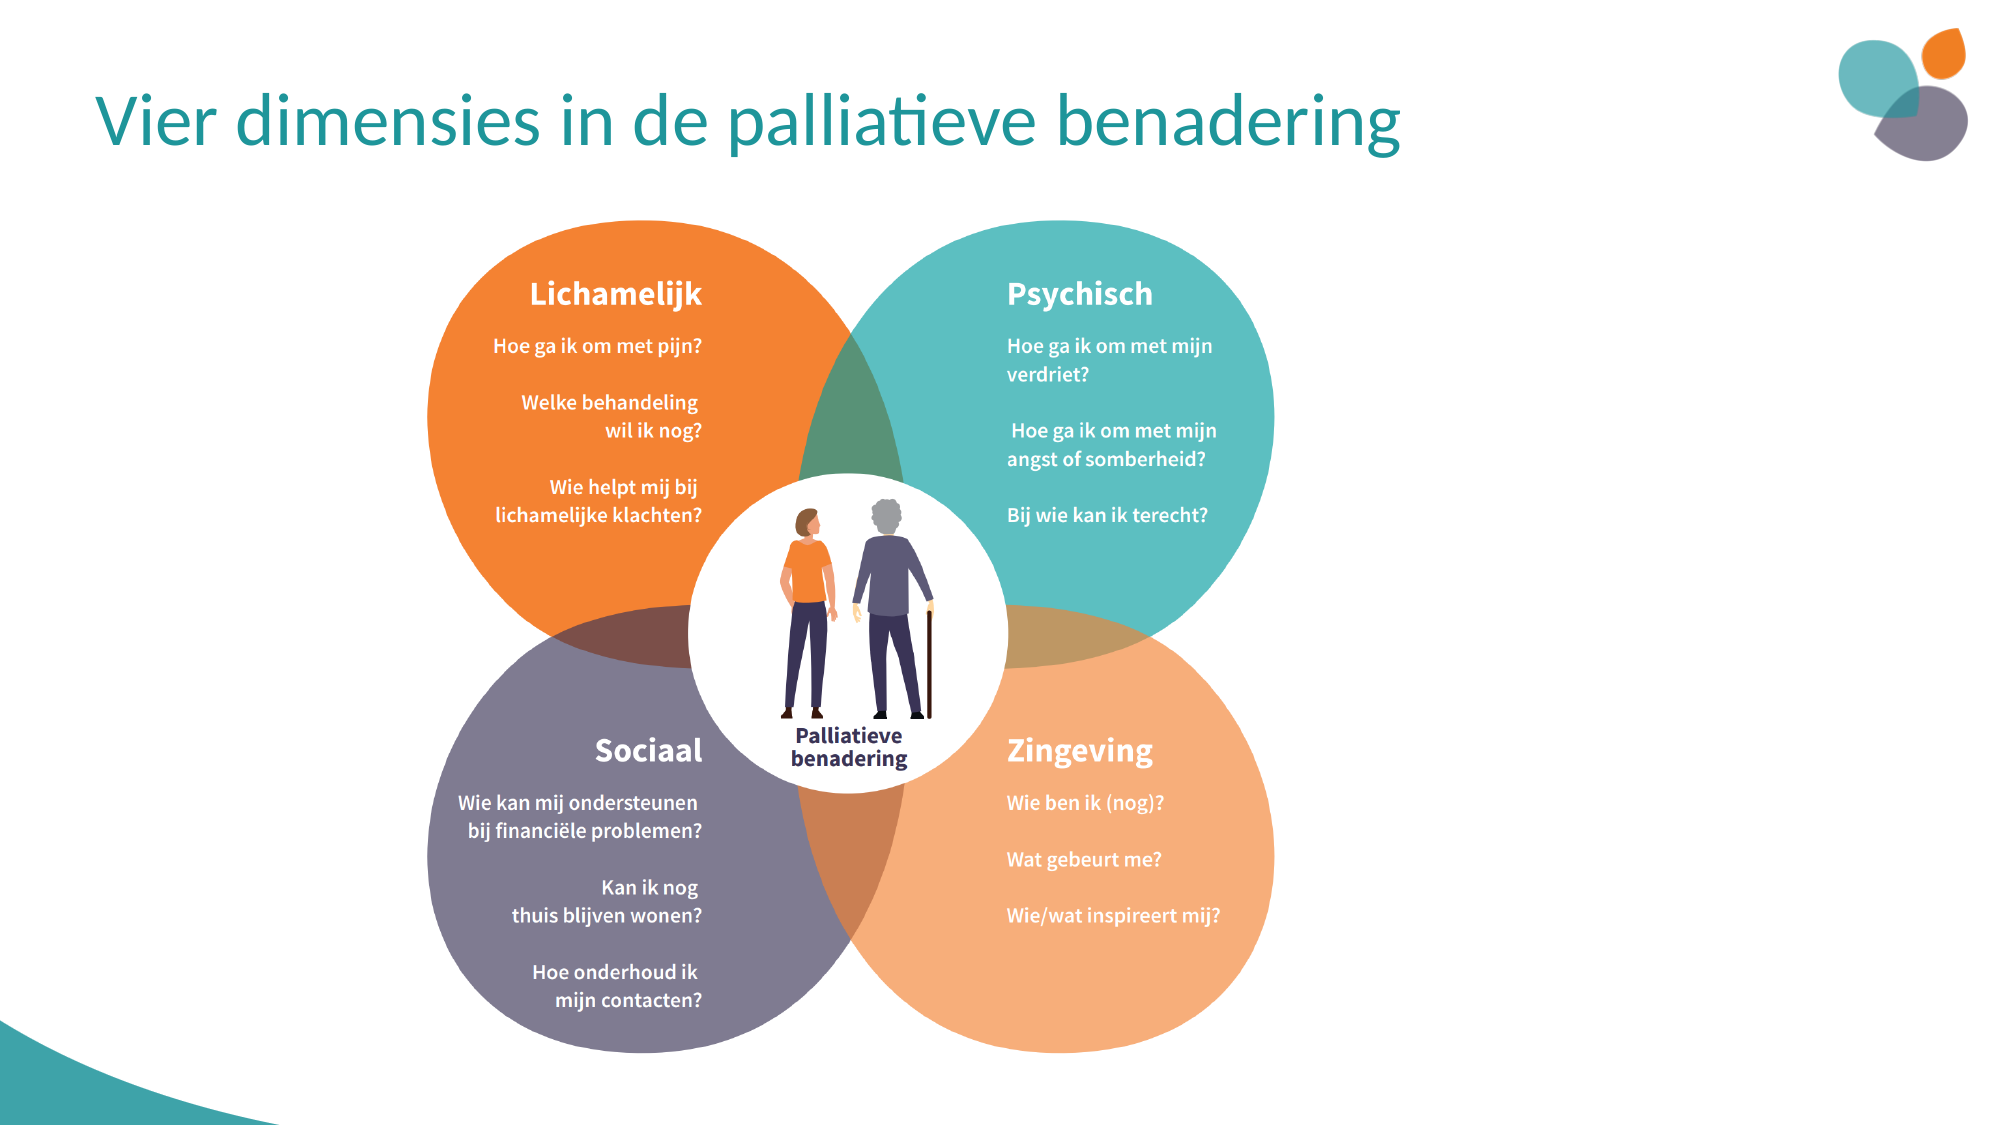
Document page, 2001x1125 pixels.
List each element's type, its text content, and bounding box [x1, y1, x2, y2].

title Vier dimensies in de palliatieve benadering [80, 21, 1806, 222]
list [402, 211, 1298, 1076]
picture [1829, 20, 1977, 168]
picture [0, 0, 1503, 1125]
